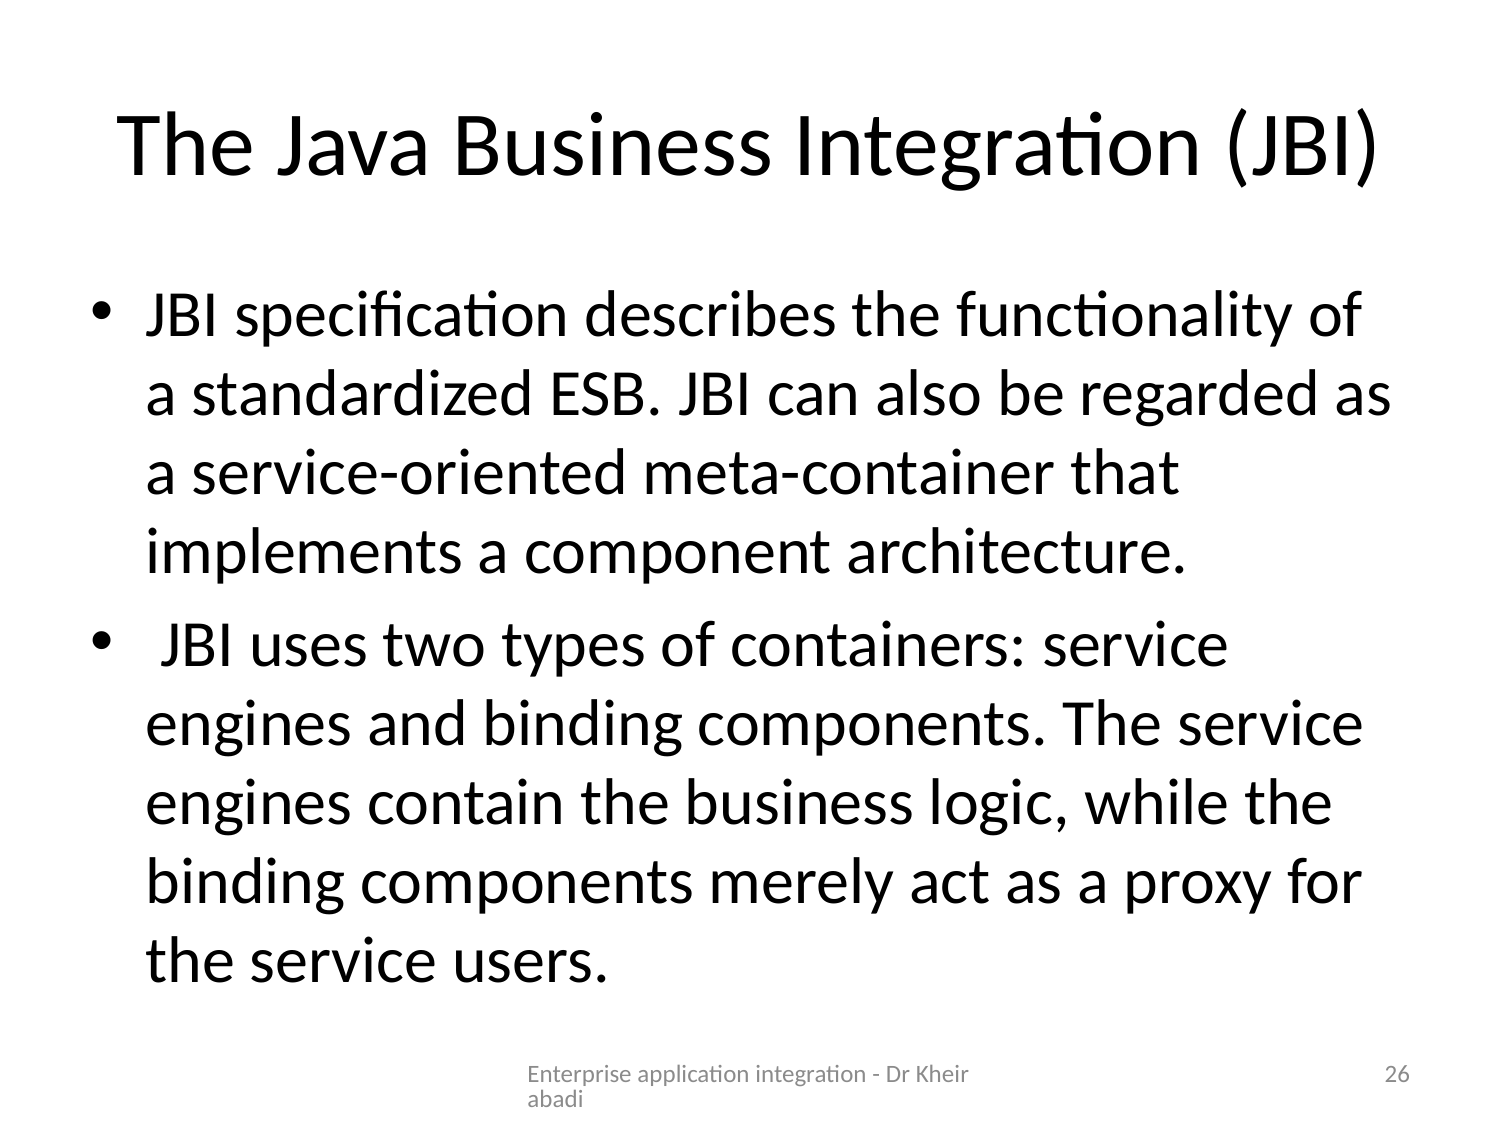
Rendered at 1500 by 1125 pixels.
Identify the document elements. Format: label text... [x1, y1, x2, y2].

footer Enterprise application integration - Dr Kheirabadi [512, 1042, 988, 1103]
slide_number 26 [1074, 1042, 1425, 1103]
list JBI specification describes the functionality of a standardized ESB. JBI can also be regarded as a service-oriented meta-container that implements a component architecture. JBI uses two types of containers: service engines and binding components. The service engines contain the business logic, while the binding components merely act as a proxy for the service users. [75, 262, 1425, 1005]
title The Java Business Integration (JBI) [75, 45, 1425, 233]
